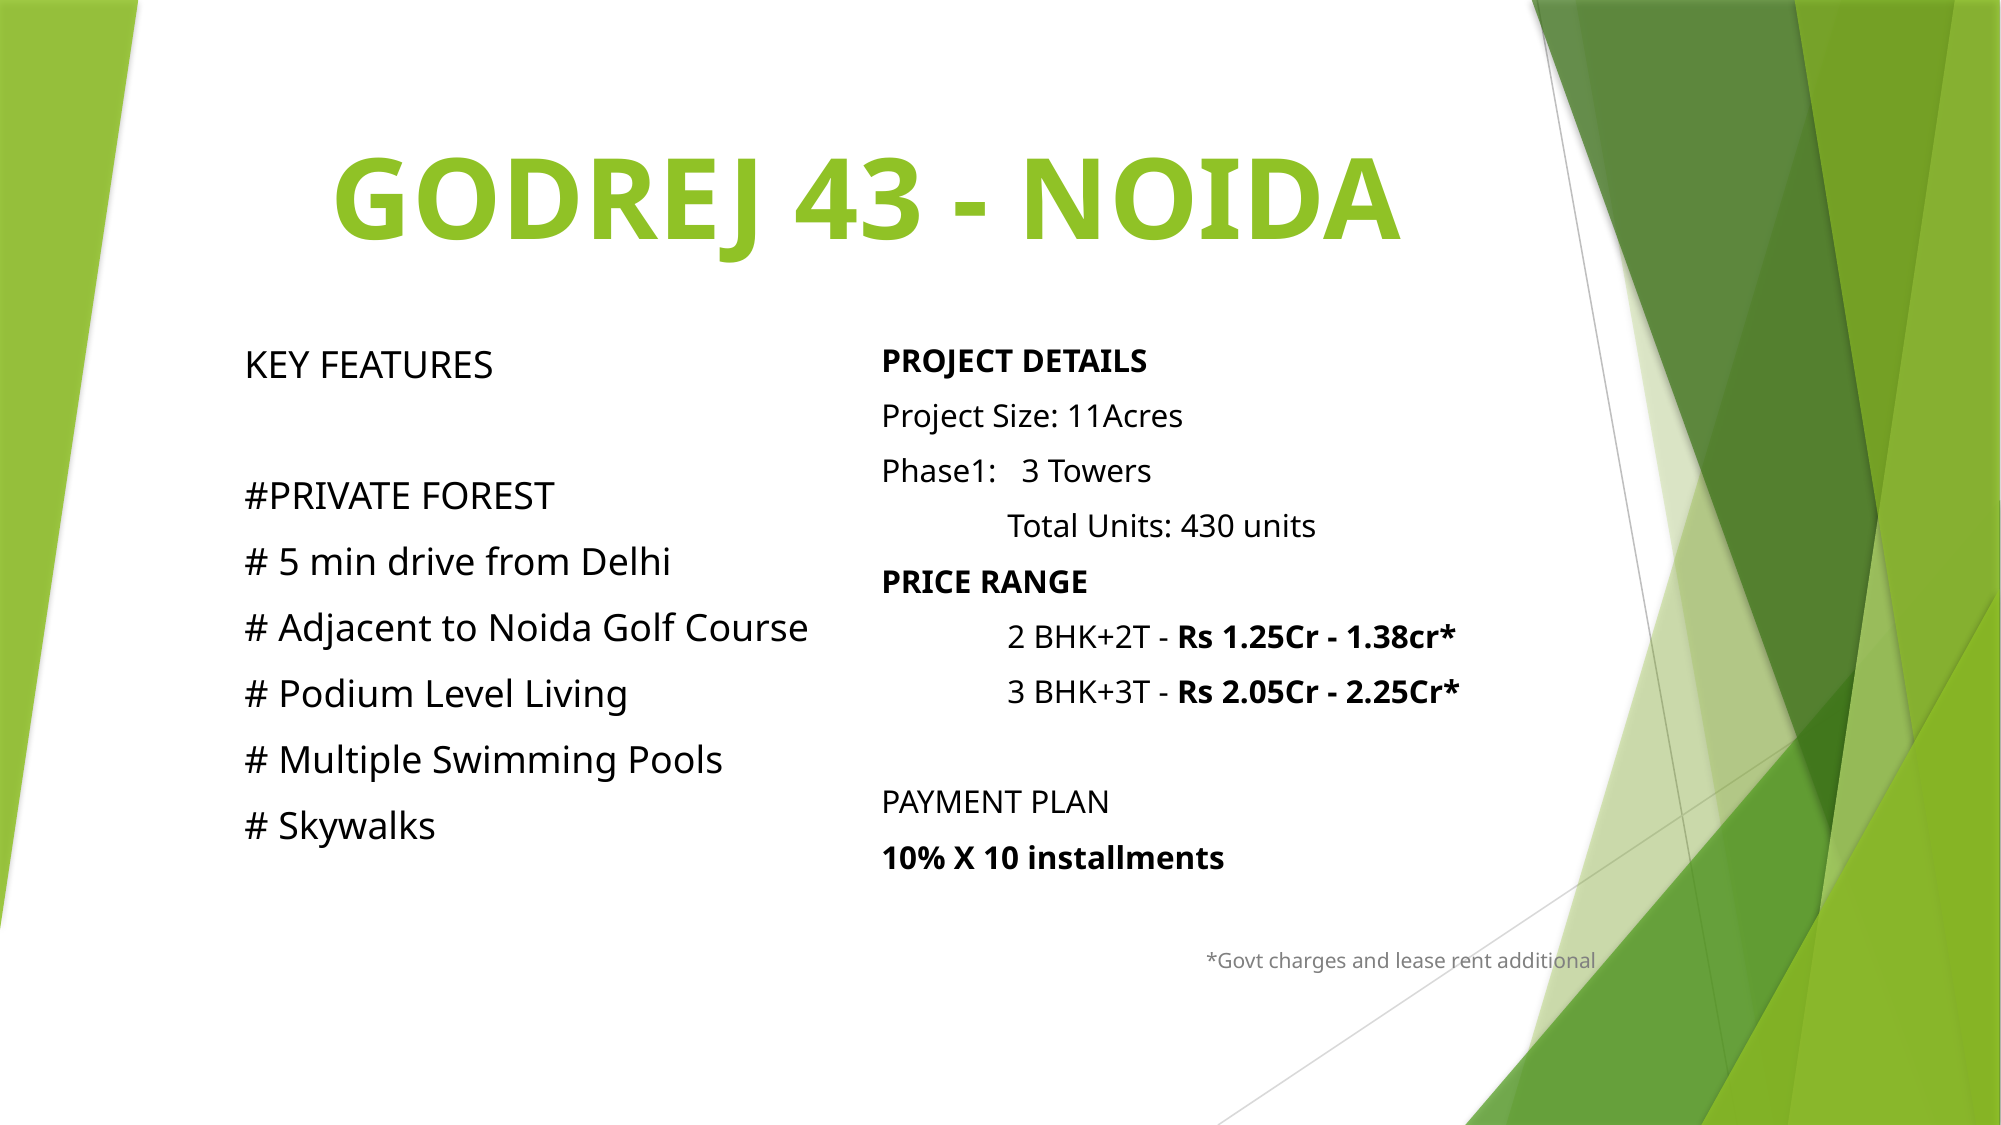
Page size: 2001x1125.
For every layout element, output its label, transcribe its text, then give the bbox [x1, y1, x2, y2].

title GODREJ 43 - NOIDA [229, 0, 1504, 271]
text_box PROJECT DETAILS Project Size: 11Acres Phase1: 3 Towers Total Units: 430 units PRICE RANGE 2 BHK+2T - Rs 1.25Cr - 1.38cr* 3 BHK+3T - Rs 2.05Cr - 2.25Cr* PAYMENT PLAN 10% X 10 installments *Govt charges and lease rent additional [866, 333, 1612, 983]
subtitle KEY FEATURES #PRIVATE FOREST # 5 min drive from Delhi # Adjacent to Noida Golf Course # Podium Level Living # Multiple Swimming Pools # Skywalks [229, 333, 866, 983]
